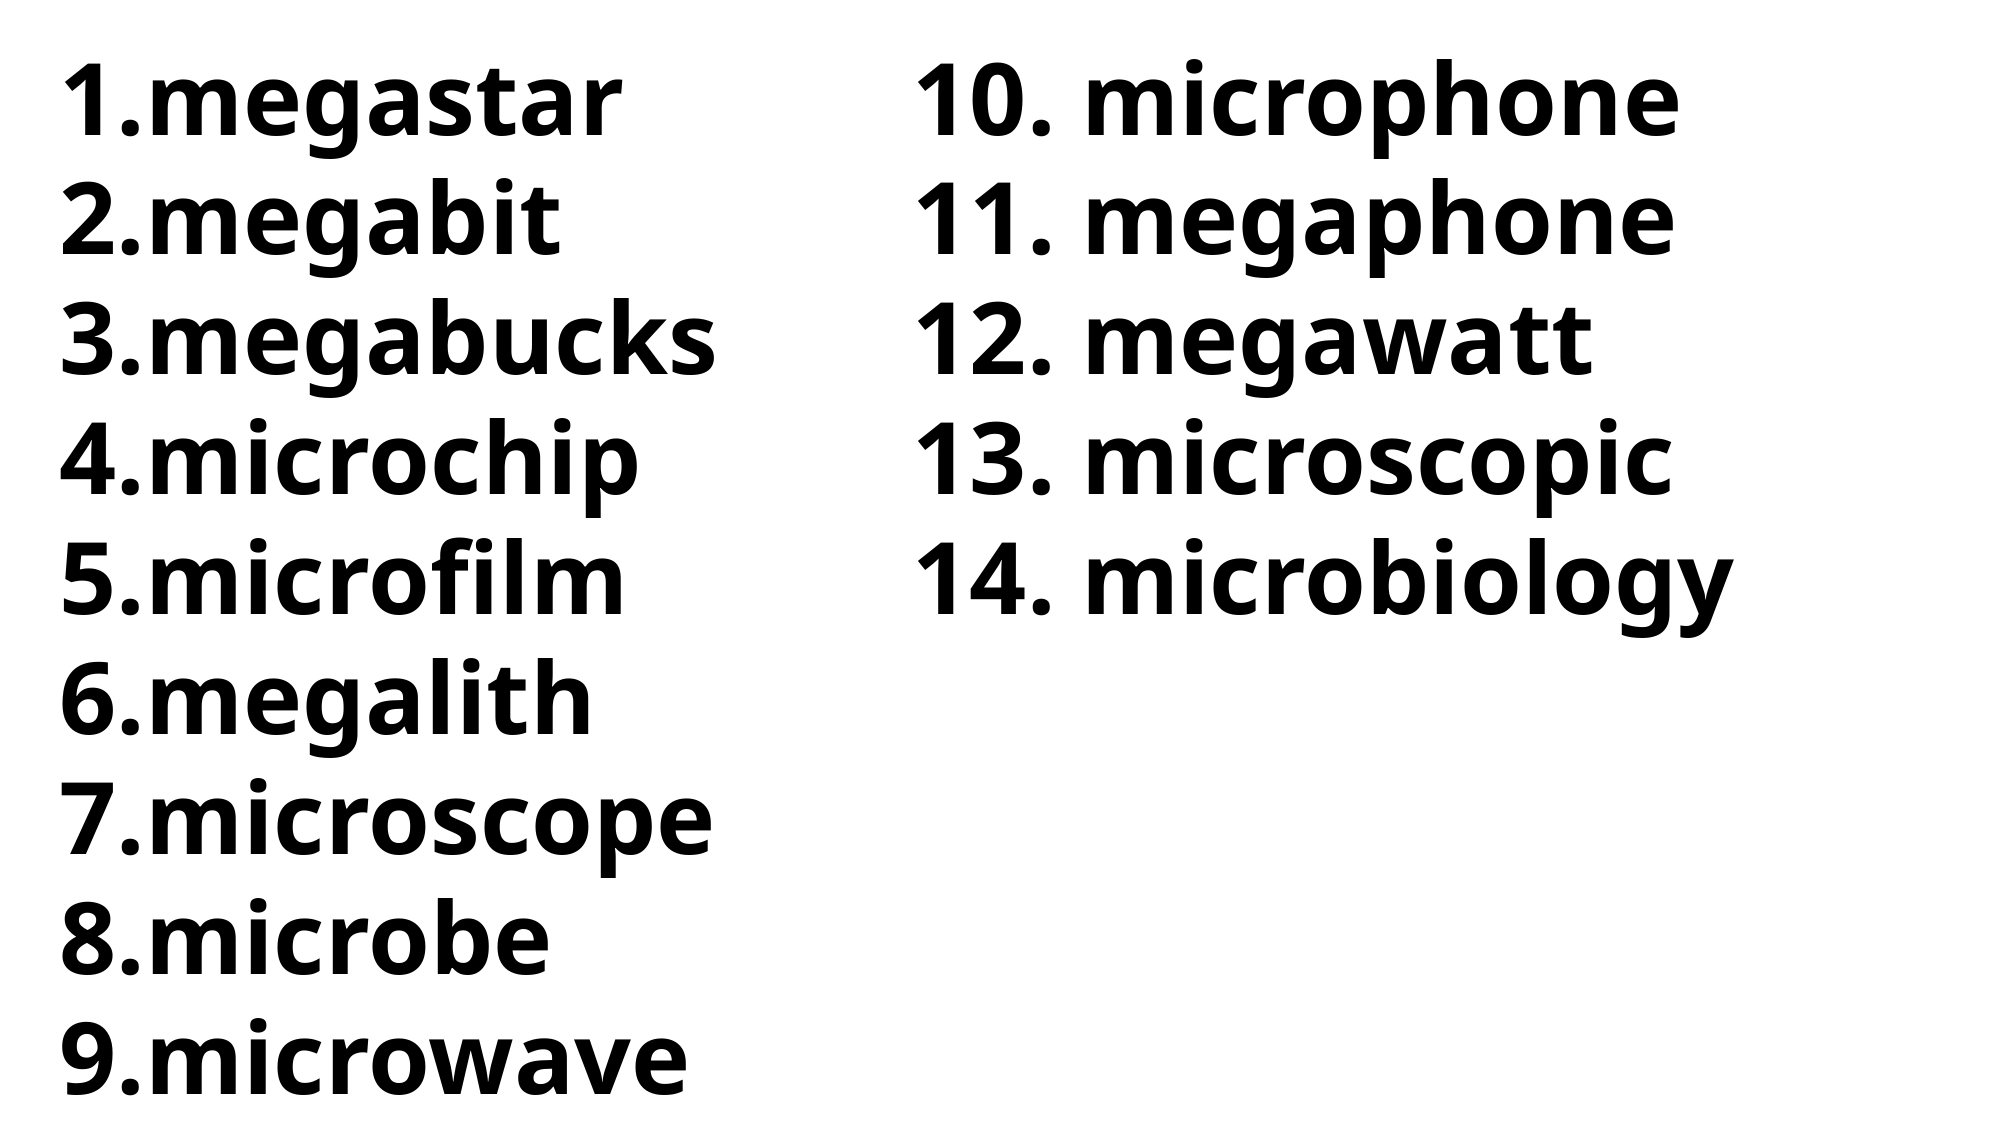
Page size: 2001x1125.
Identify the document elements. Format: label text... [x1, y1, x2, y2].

text_box 10. microphone 11. megaphone 12. megawatt 13. microscopic 14. microbiology [897, 27, 1956, 642]
text_box megastar megabit megabucks microchip microfilm megalith microscope microbe microwave [44, 27, 923, 1122]
